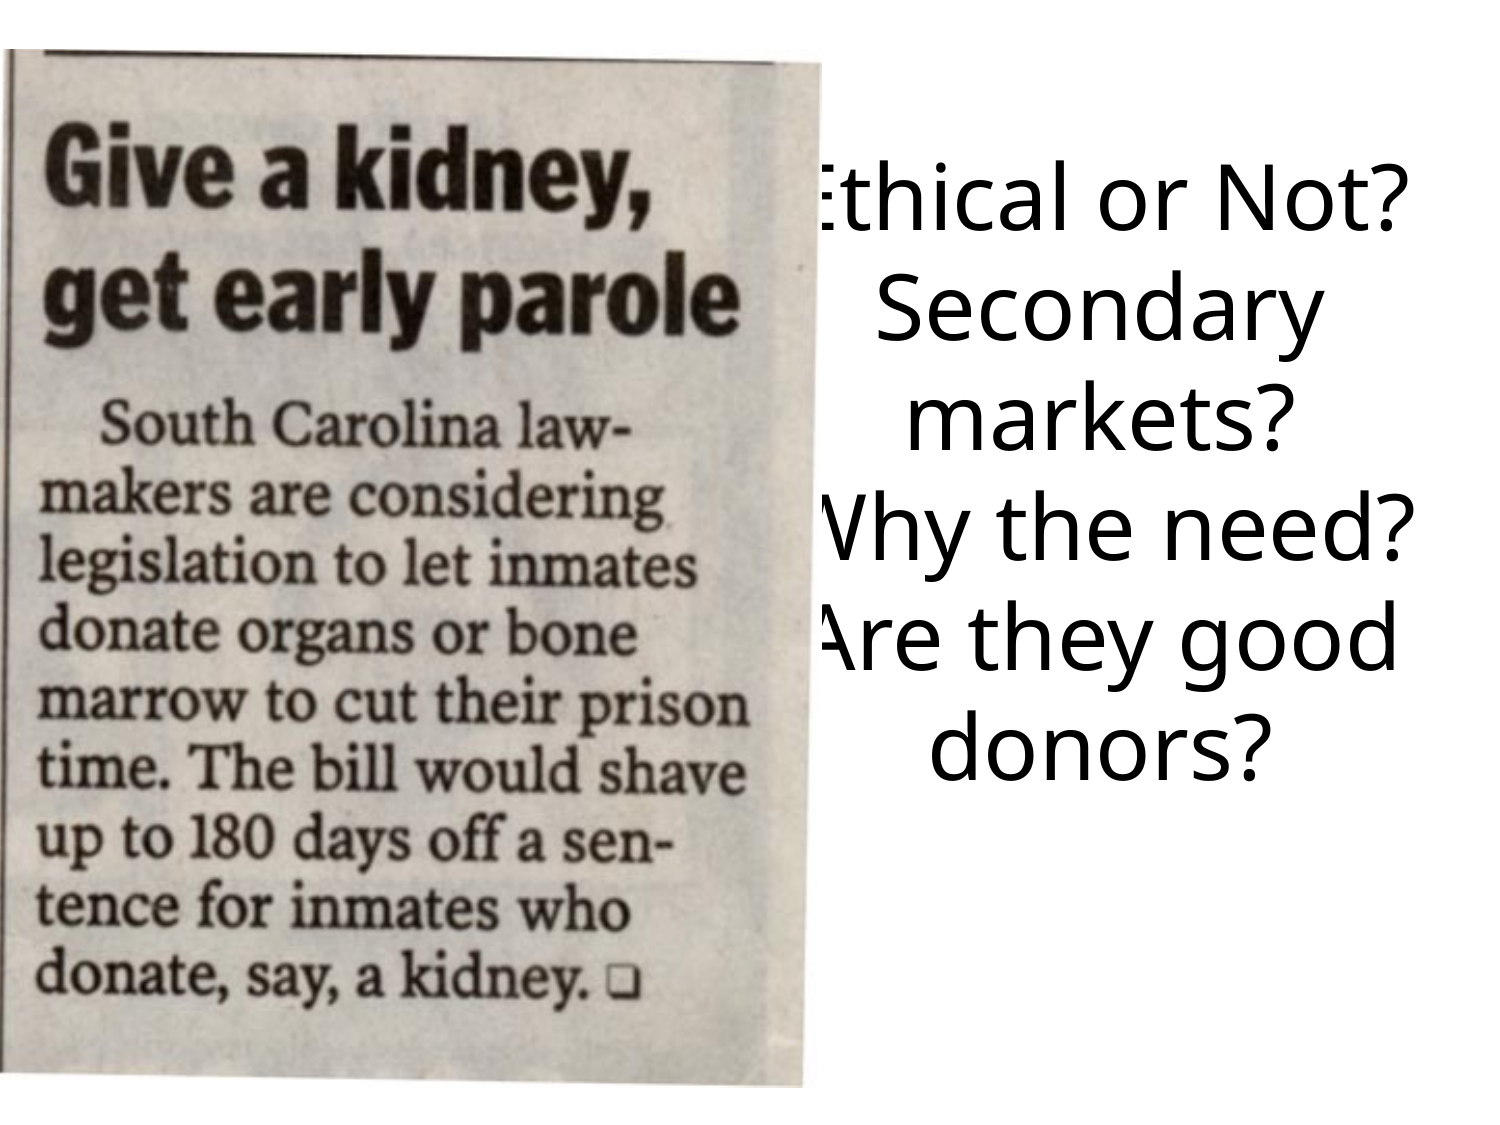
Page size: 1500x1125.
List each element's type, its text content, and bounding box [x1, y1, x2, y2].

picture [0, 49, 822, 1088]
title Ethical or Not? Secondary markets? Why the need? Are they good donors? [826, 374, 1451, 563]
